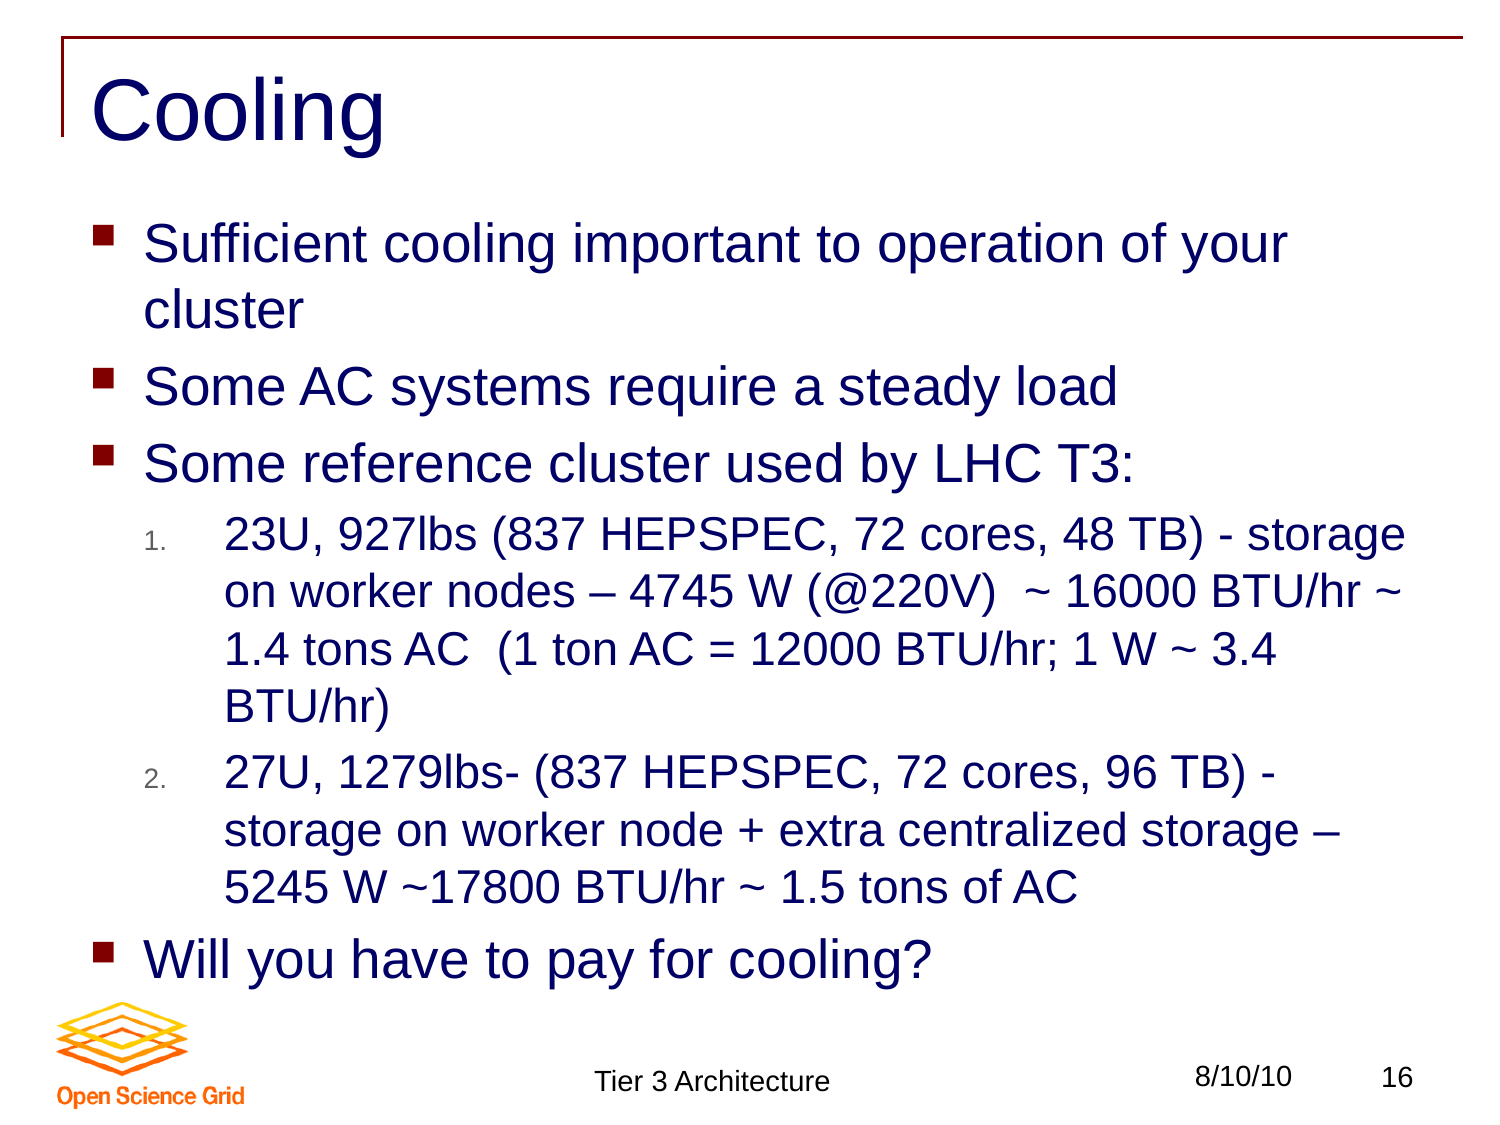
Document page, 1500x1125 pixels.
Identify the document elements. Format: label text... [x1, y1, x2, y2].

slide_number 16 [1324, 1049, 1436, 1101]
title Cooling [74, 45, 1426, 188]
footer Tier 3 Architecture [262, 1049, 1163, 1105]
list Sufficient cooling important to operation of your cluster Some AC systems require a steady load Some reference cluster used by LHC T3: 23U, 927lbs (837 HEPSPEC, 72 cores, 48 TB) - storage on worker nodes – 4745 W (@220V) ~ 16000 BTU/hr ~ 1.4 tons AC (1 ton AC = 12000 BTU/hr; 1 W ~ 3.4 BTU/hr) 27U, 1279lbs- (837 HEPSPEC, 72 cores, 96 TB) - storage on worker node + extra centralized storage – 5245 W ~17800 BTU/hr ~ 1.5 tons of AC Will you have to pay for cooling? [74, 199, 1426, 1006]
picture [37, 980, 263, 1125]
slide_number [1174, 1049, 1313, 1101]
